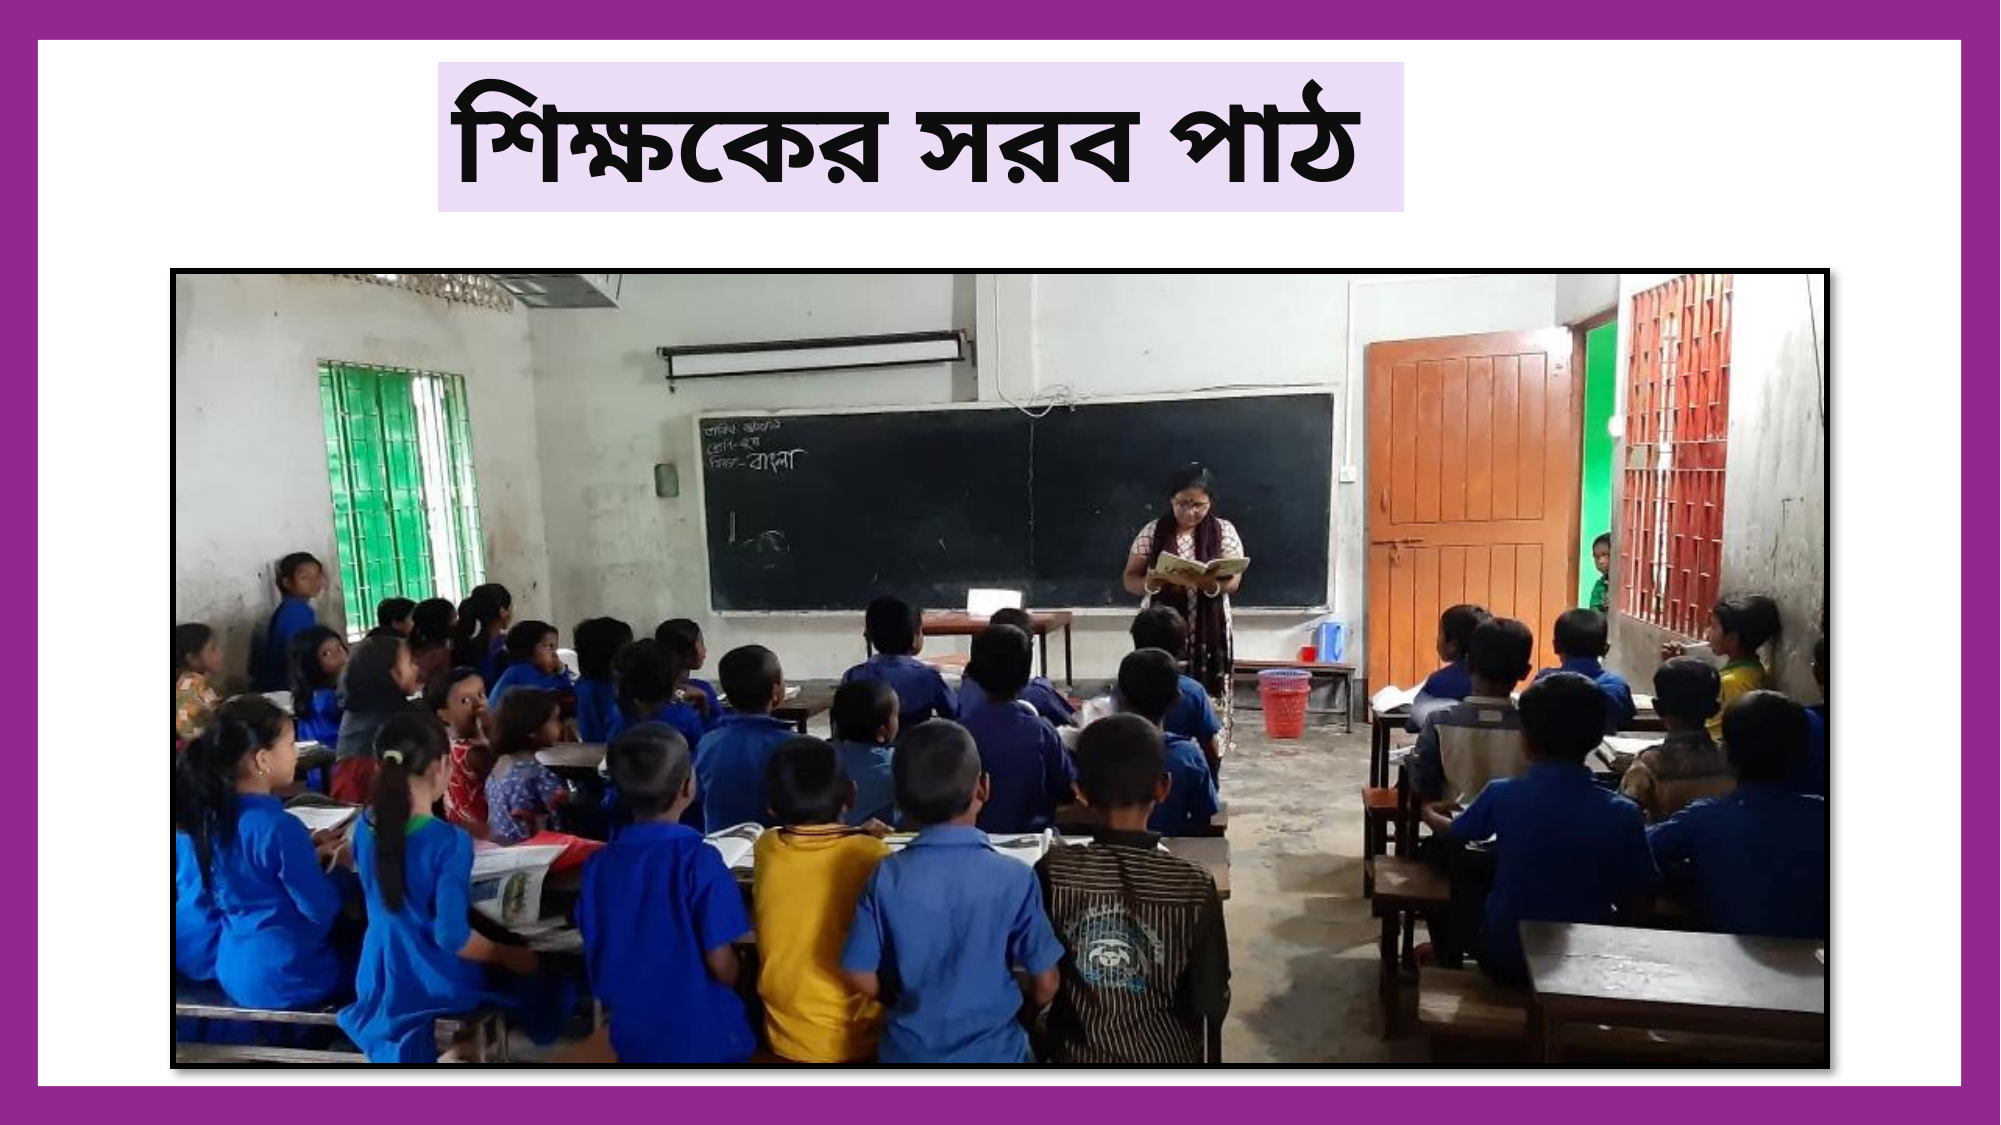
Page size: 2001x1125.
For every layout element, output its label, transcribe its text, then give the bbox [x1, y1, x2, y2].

picture [175, 273, 1824, 1064]
text_box শিক্ষকের সরব পাঠ [438, 62, 1405, 212]
